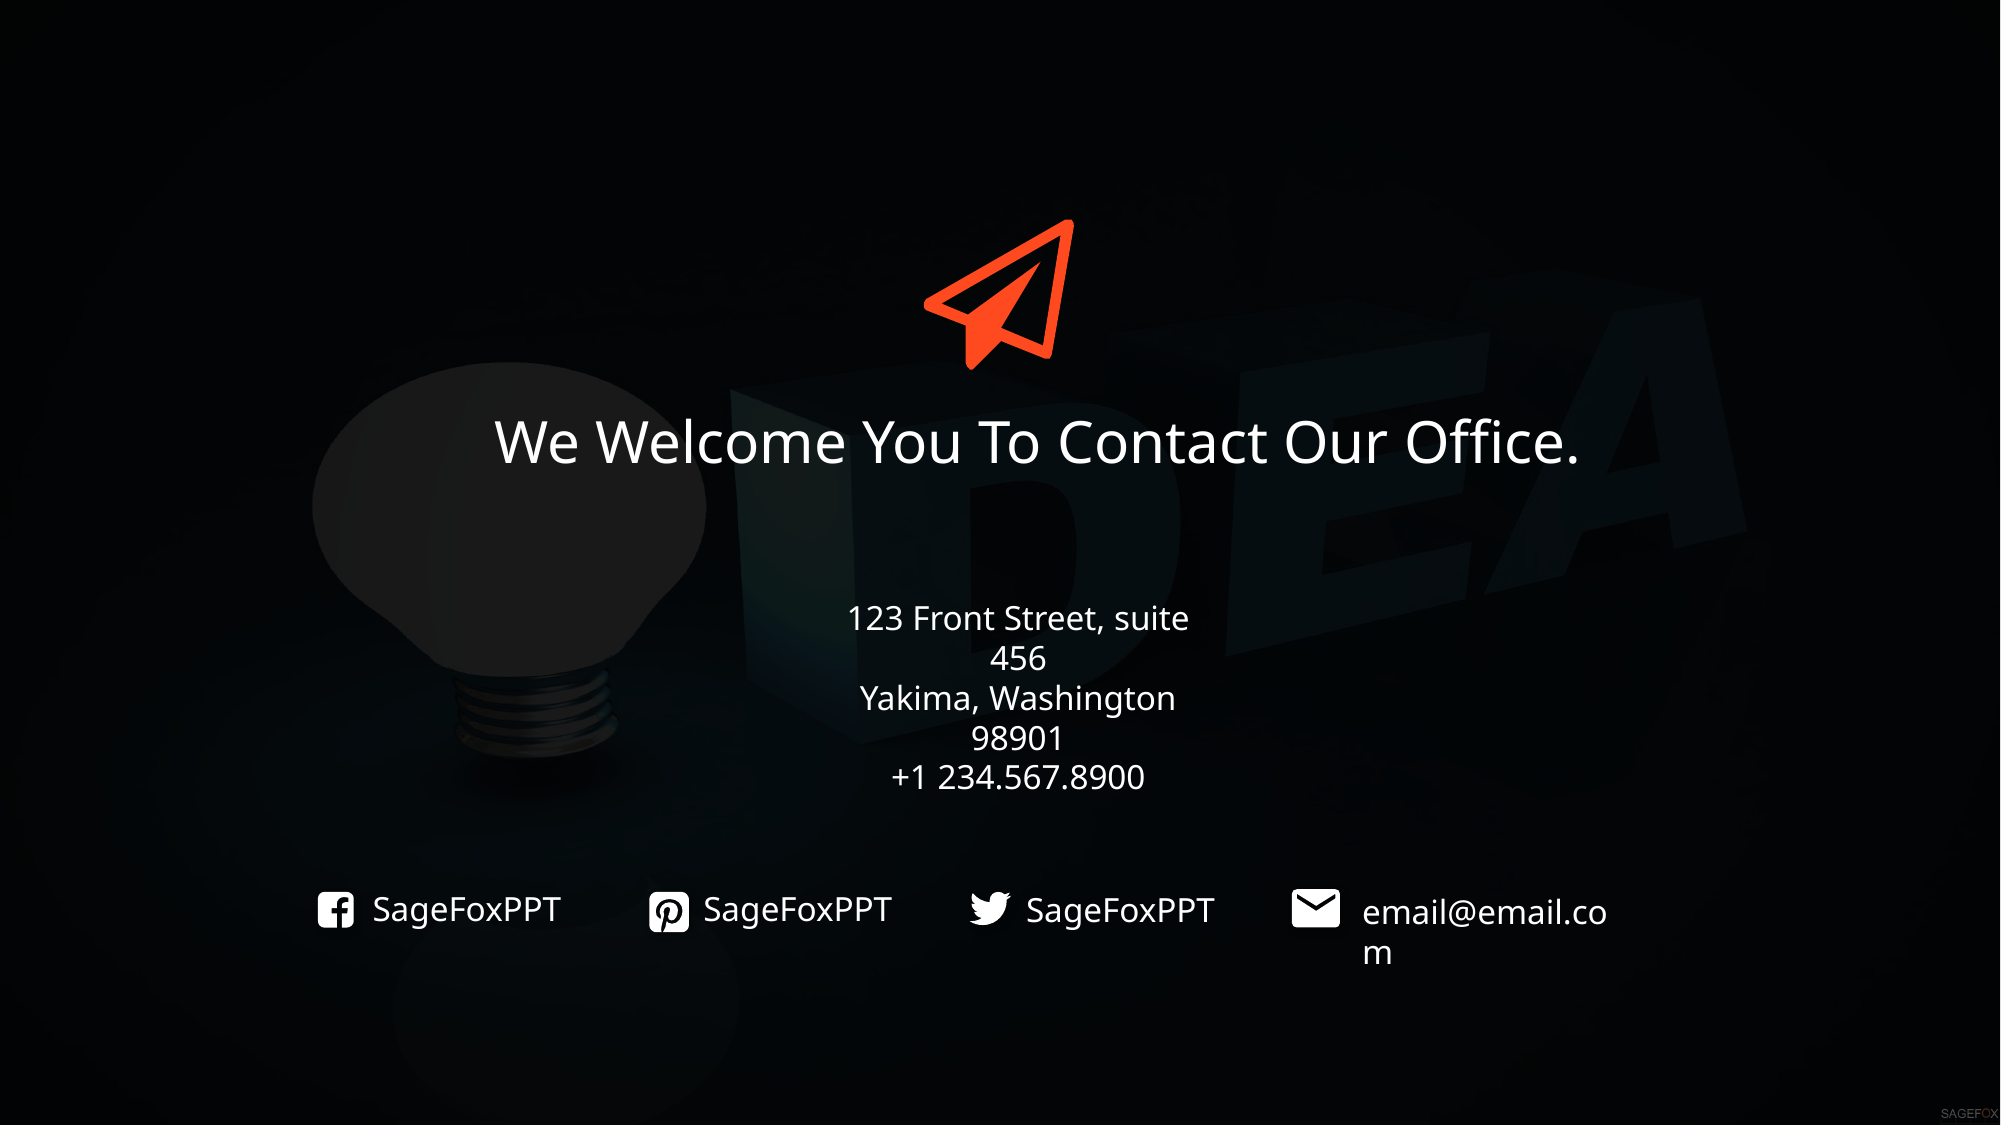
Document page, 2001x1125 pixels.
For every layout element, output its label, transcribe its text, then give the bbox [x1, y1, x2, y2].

text_box SageFoxPPT [688, 880, 929, 936]
text_box [923, 219, 1074, 370]
text_box [1291, 889, 1340, 928]
text_box [317, 891, 354, 928]
text_box email@email.com [1347, 884, 1649, 979]
text_box [649, 891, 688, 933]
text_box 123 Front Street, suite 456 Yakima, Washington 98901 +1 234.567.8900 [808, 589, 1229, 804]
text_box [969, 891, 1011, 926]
text_box SageFoxPPT [357, 880, 598, 936]
text_box We Welcome You To Contact Our Office. [477, 398, 1598, 483]
text_box SageFoxPPT [1011, 881, 1252, 937]
text_box [0, 0, 2000, 1125]
